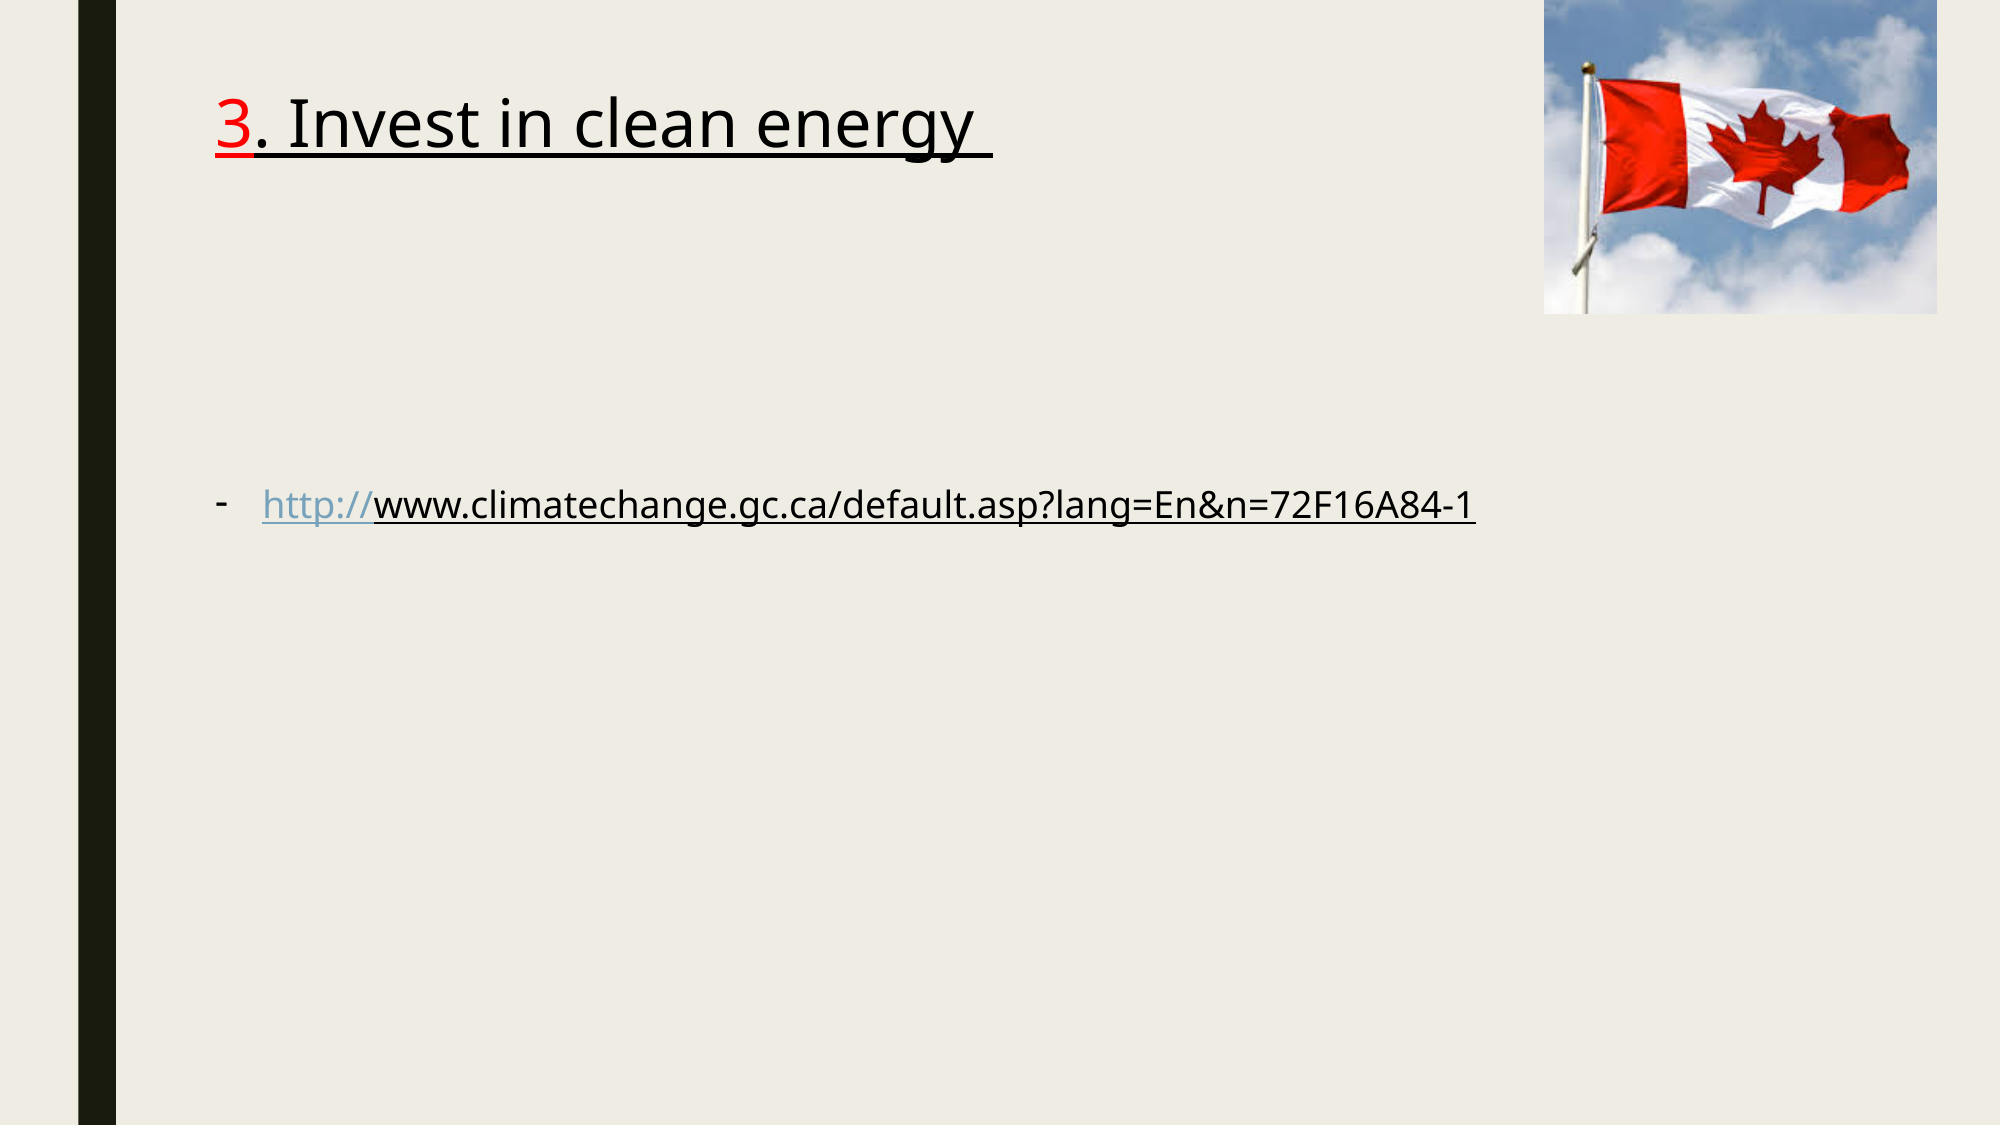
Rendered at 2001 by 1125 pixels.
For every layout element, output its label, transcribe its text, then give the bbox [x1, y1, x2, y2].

text_box 3. Invest in clean energy http://www.climatechange.gc.ca/default.asp?lang=En&n=72F16A84-1 [200, 73, 1853, 540]
picture [1544, 0, 1937, 314]
